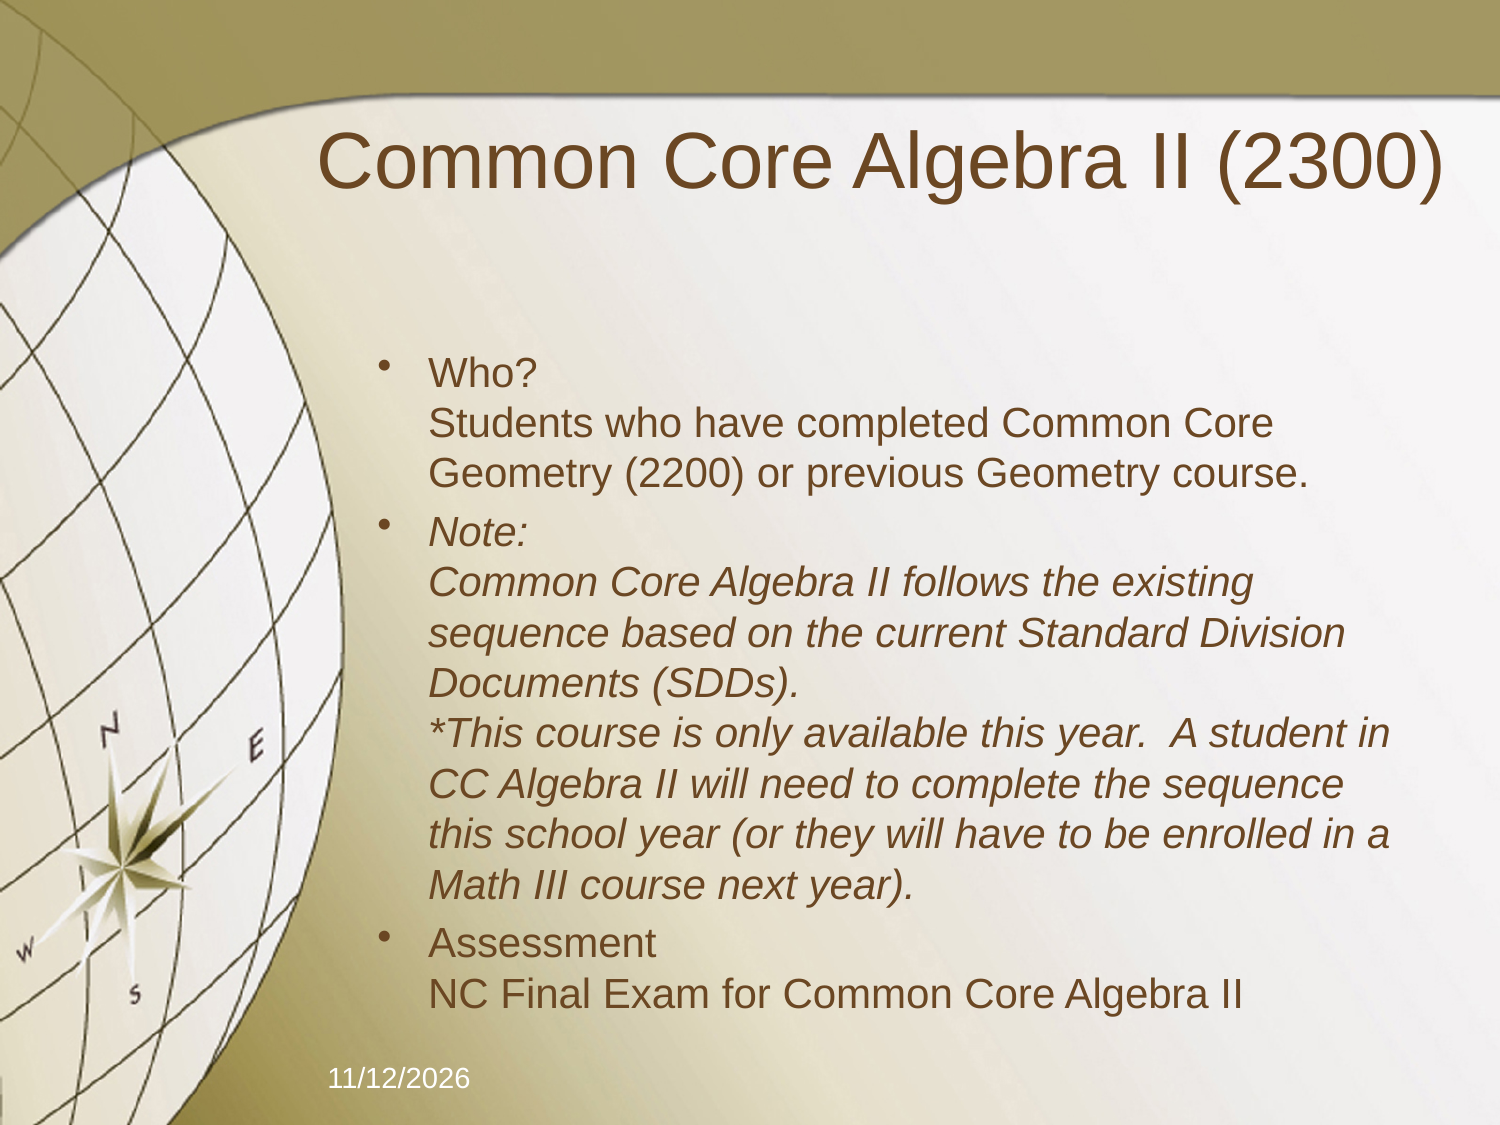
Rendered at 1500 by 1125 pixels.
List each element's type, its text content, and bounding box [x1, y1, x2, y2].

title Common Core Algebra II (2300) [262, 99, 1500, 213]
list Who? Students who have completed Common Core Geometry (2200) or previous Geometry course. Note: Common Core Algebra II follows the existing sequence based on the current Standard Division Documents (SDDs). *This course is only available this year. A student in CC Algebra II will need to complete the sequence this school year (or they will have to be enrolled in a Math III course next year). Assessment NC Final Exam for Common Core Algebra II [362, 337, 1425, 1025]
picture [0, 0, 1500, 1125]
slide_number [312, 1052, 574, 1125]
